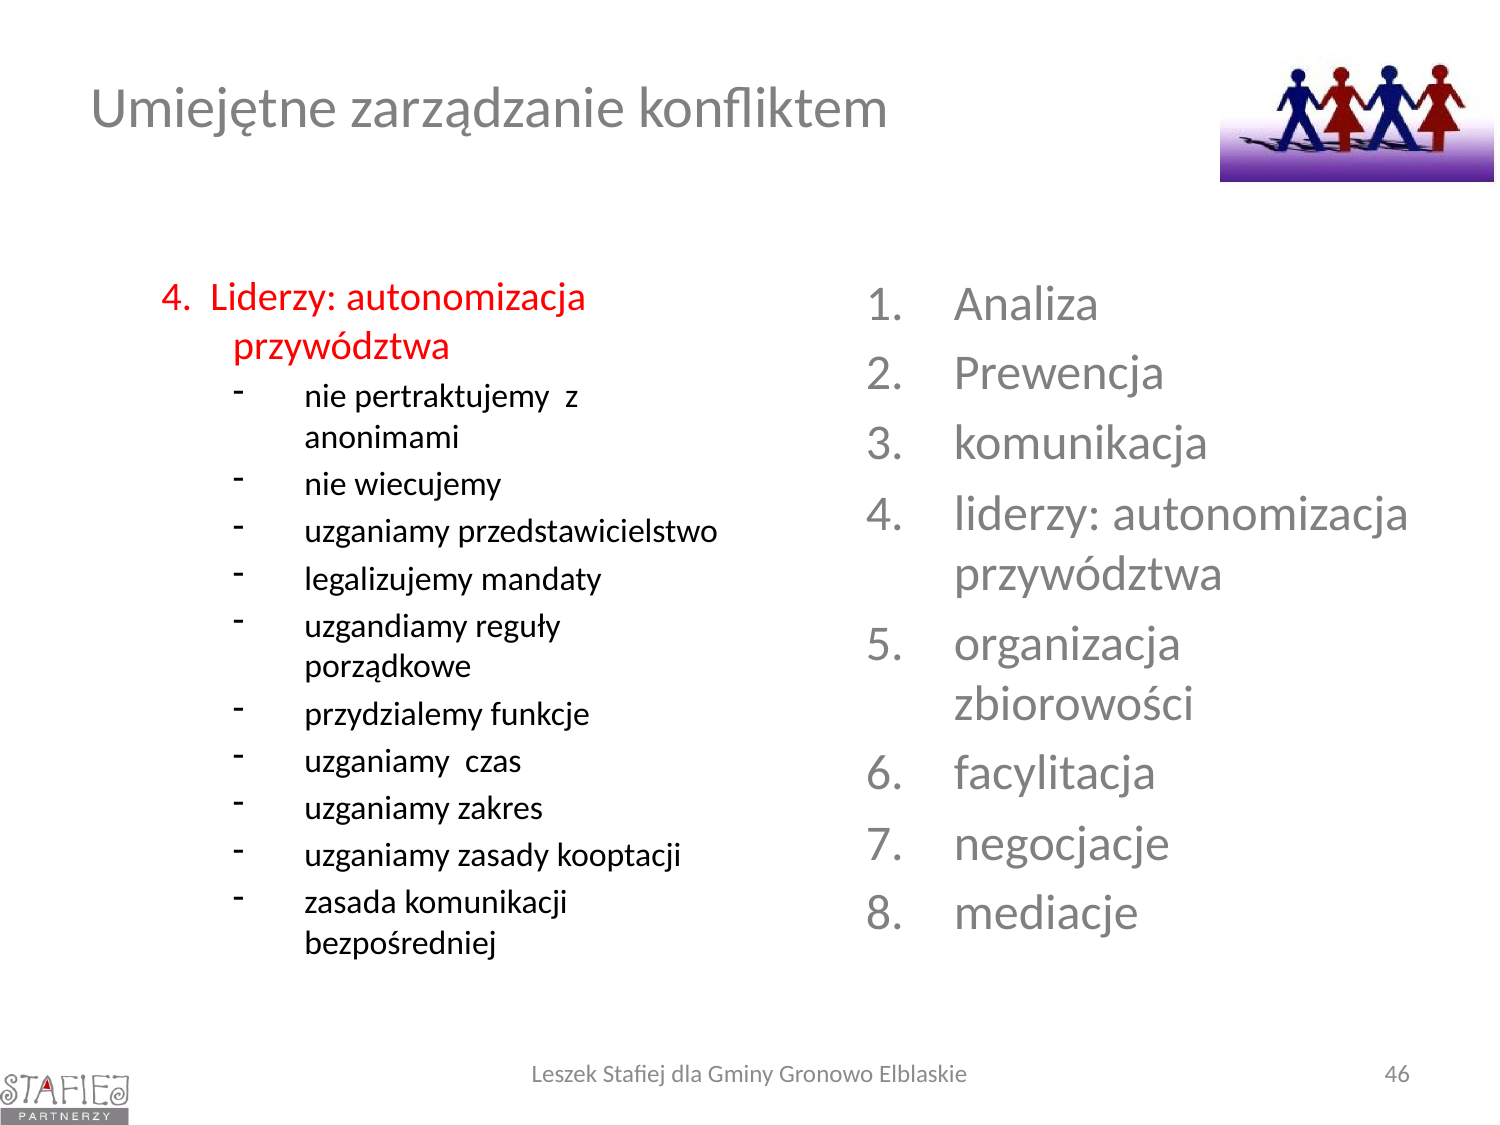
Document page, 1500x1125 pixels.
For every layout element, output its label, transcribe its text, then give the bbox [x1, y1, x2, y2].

picture [1219, 0, 1500, 188]
slide_number 46 [1074, 1042, 1425, 1103]
list Analiza Prewencja komunikacja liderzy: autonomizacja przywództwa organizacja zbiorowości facylitacja negocjacje mediacje [762, 262, 1425, 1005]
footer Leszek Stafiej dla Gminy Gronowo Elblaskie [512, 1042, 988, 1103]
title Umiejętne zarządzanie konfliktem [75, 45, 1425, 233]
list 4. Liderzy: autonomizacja przywództwa nie pertraktujemy z anonimami nie wiecujemy uzganiamy przedstawicielstwo legalizujemy mandaty uzgandiamy reguły porządkowe przydzialemy funkcje uzganiamy czas uzganiamy zakres uzganiamy zasady kooptacji zasada komunikacji bezpośredniej [75, 262, 738, 1005]
picture [0, 1074, 130, 1125]
